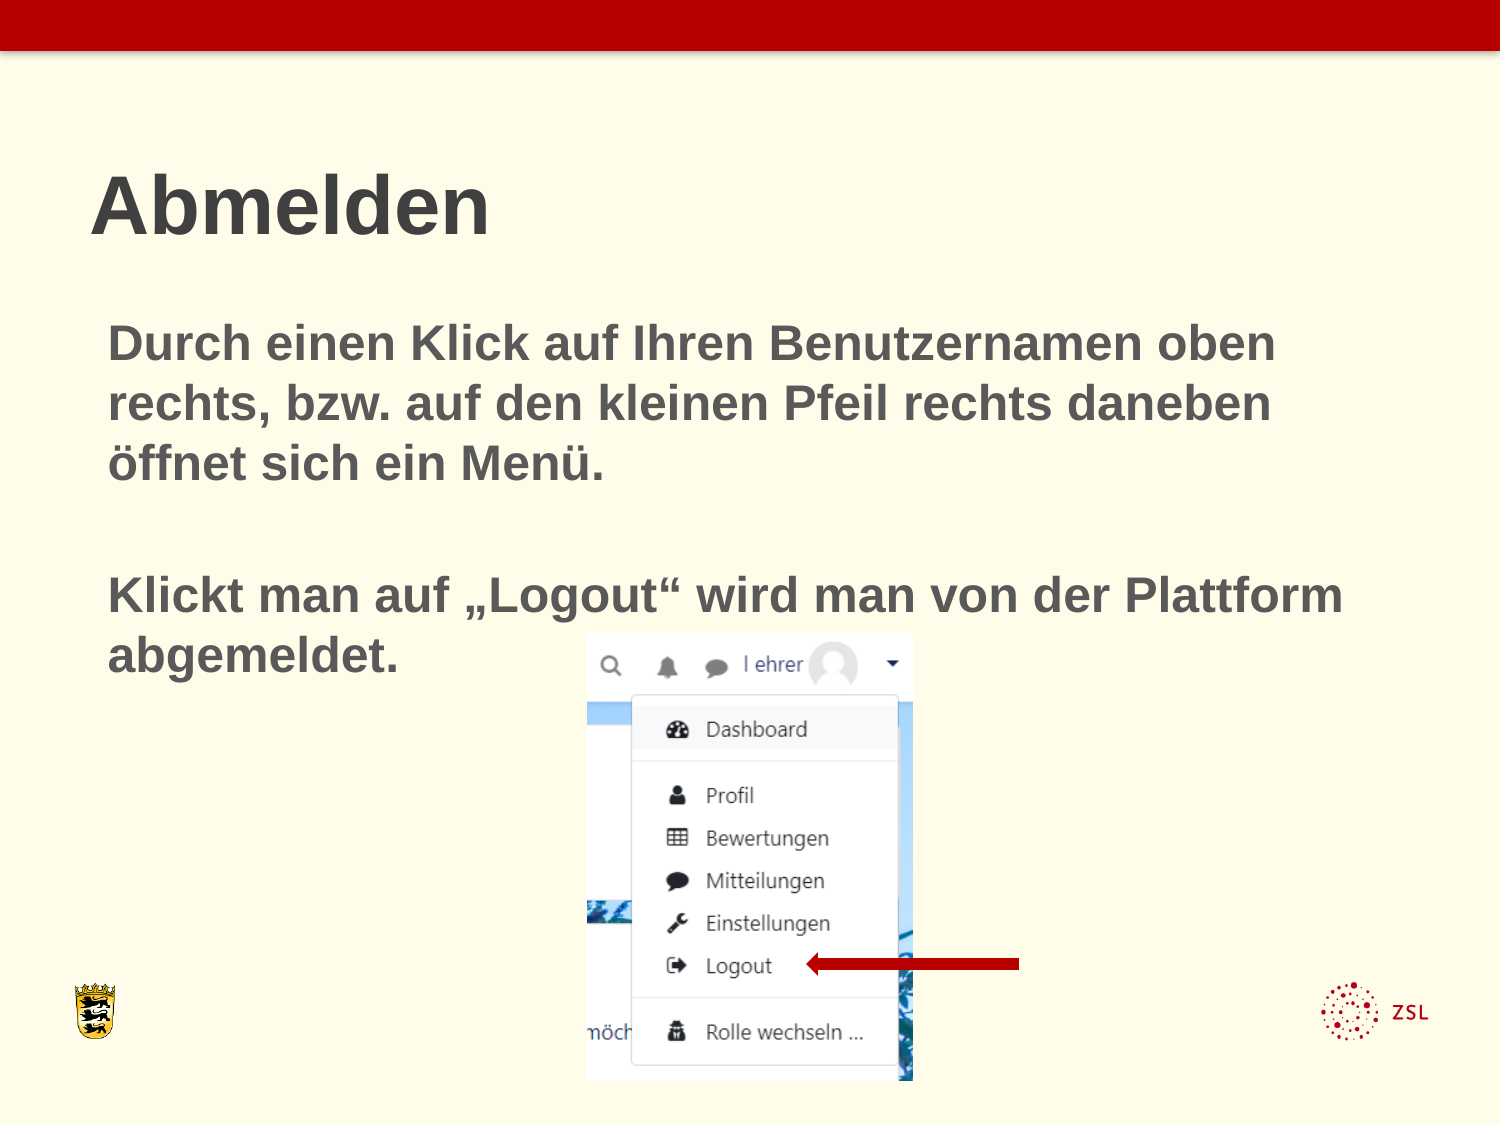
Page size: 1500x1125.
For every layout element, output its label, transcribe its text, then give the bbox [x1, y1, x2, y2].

list Durch einen Klick auf Ihren Benutzernamen oben rechts, bzw. auf den kleinen Pfeil rechts daneben öffnet sich ein Menü. Klickt man auf „Logout“ wird man von der Plattform abgemeldet. [75, 302, 1425, 705]
title Abmelden [75, 113, 1425, 289]
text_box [587, 633, 1019, 1082]
picture [1320, 981, 1429, 1041]
picture [73, 981, 117, 1041]
